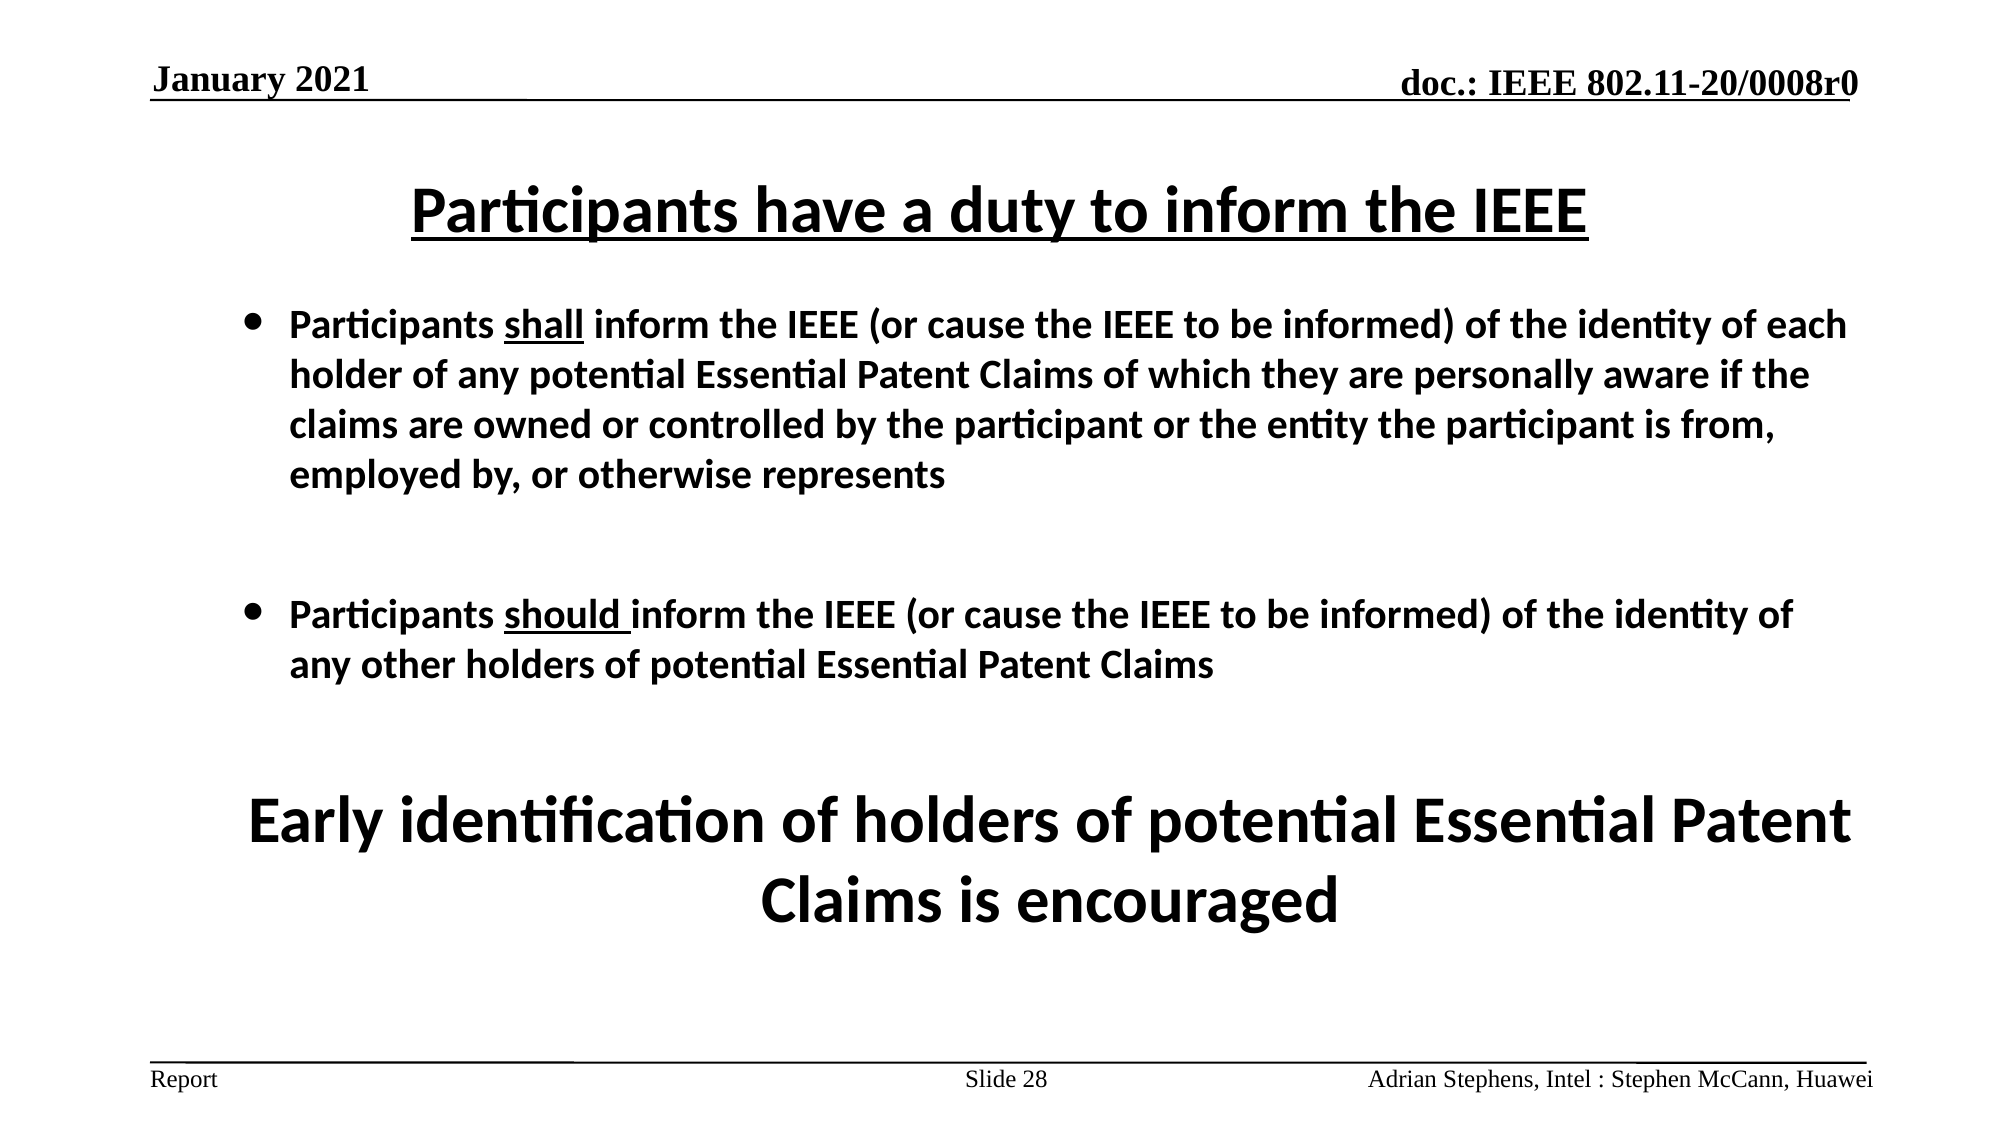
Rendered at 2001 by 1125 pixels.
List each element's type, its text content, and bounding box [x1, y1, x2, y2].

title Participants have a duty to inform the IEEE [274, 149, 1726, 263]
list Participants shall inform the IEEE (or cause the IEEE to be informed) of the identity of each holder of any potential Essential Patent Claims of which they are personally aware if the claims are owned or controlled by the participant or the entity the participant is from, employed by, or otherwise represents Participants should inform the IEEE (or cause the IEEE to be informed) of the identity of any other holders of potential Essential Patent Claims Early identification of holders of potential Essential Patent Claims is encouraged [152, 288, 1875, 976]
footer Adrian Stephens, Intel : Stephen McCann, Huawei [1222, 1061, 1875, 1118]
slide_number Slide 28 [962, 1061, 1050, 1093]
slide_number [152, 54, 563, 100]
